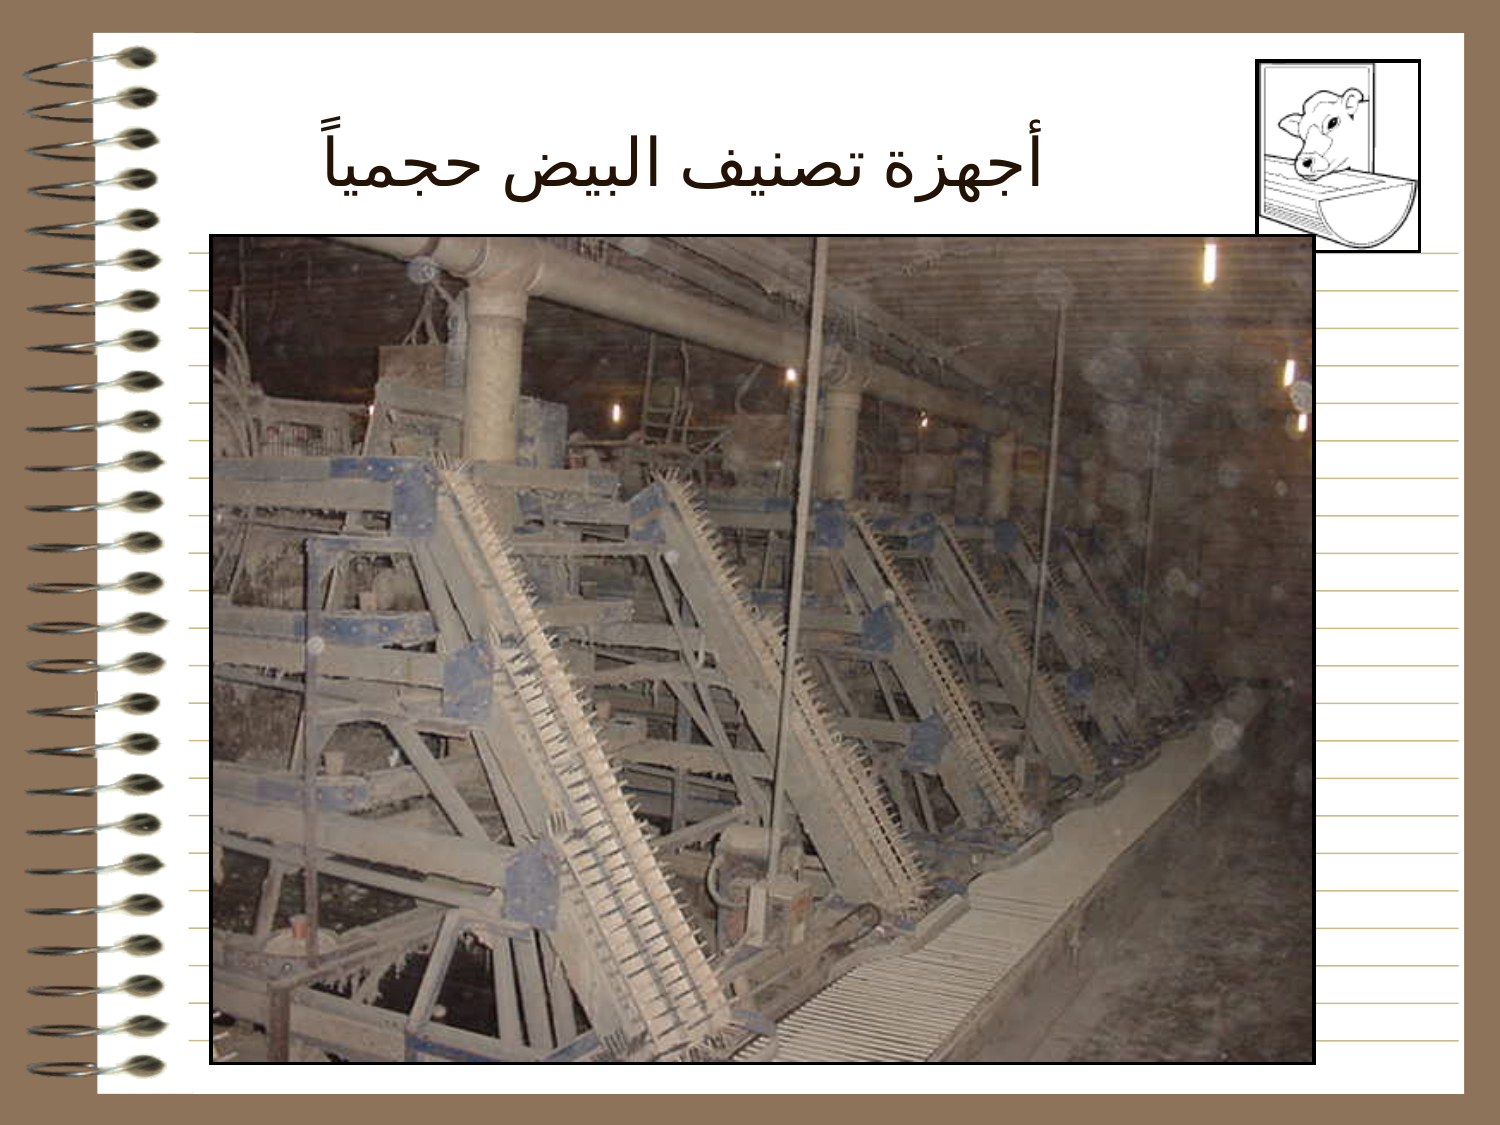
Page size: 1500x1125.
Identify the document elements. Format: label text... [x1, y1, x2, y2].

picture [212, 236, 1313, 1063]
picture [1259, 63, 1418, 250]
picture [0, 8, 194, 1115]
title أجهزة تصنيف البيض حجمياً [174, 65, 1200, 254]
